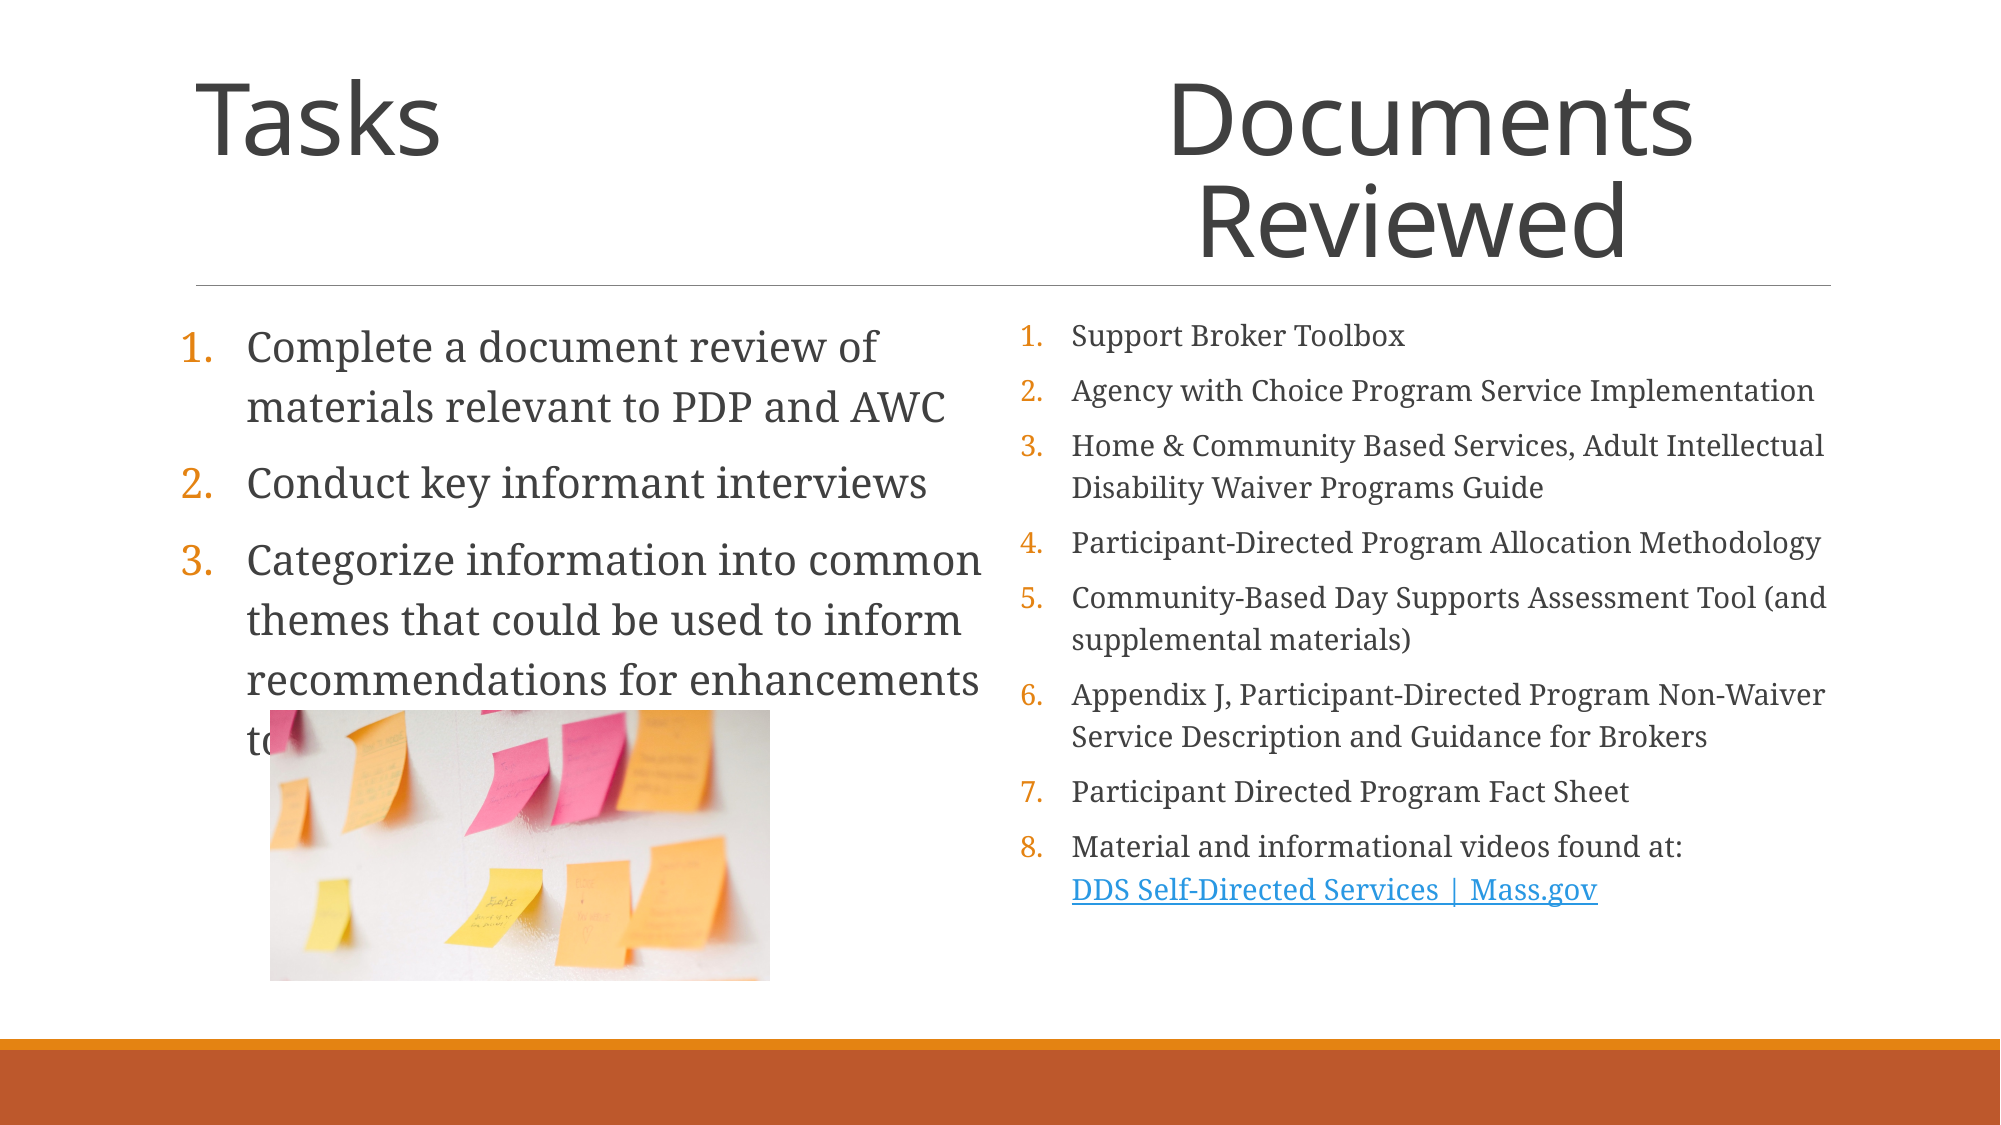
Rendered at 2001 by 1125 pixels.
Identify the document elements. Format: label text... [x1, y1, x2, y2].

picture [269, 710, 770, 982]
list Complete a document review of materials relevant to PDP and AWC Conduct key informant interviews Categorize information into common themes that could be used to inform recommendations for enhancements to self-direction [180, 302, 990, 963]
list Support Broker Toolbox Agency with Choice Program Service Implementation Home & Community Based Services, Adult Intellectual Disability Waiver Programs Guide Participant-Directed Program Allocation Methodology Community-Based Day Supports Assessment Tool (and supplemental materials) Appendix J, Participant-Directed Program Non-Waiver Service Description and Guidance for Brokers Participant Directed Program Fact Sheet Material and informational videos found at: DDS Self-Directed Services | Mass.gov [1020, 302, 1830, 963]
title Tasks Documents Reviewed [180, 47, 1830, 285]
